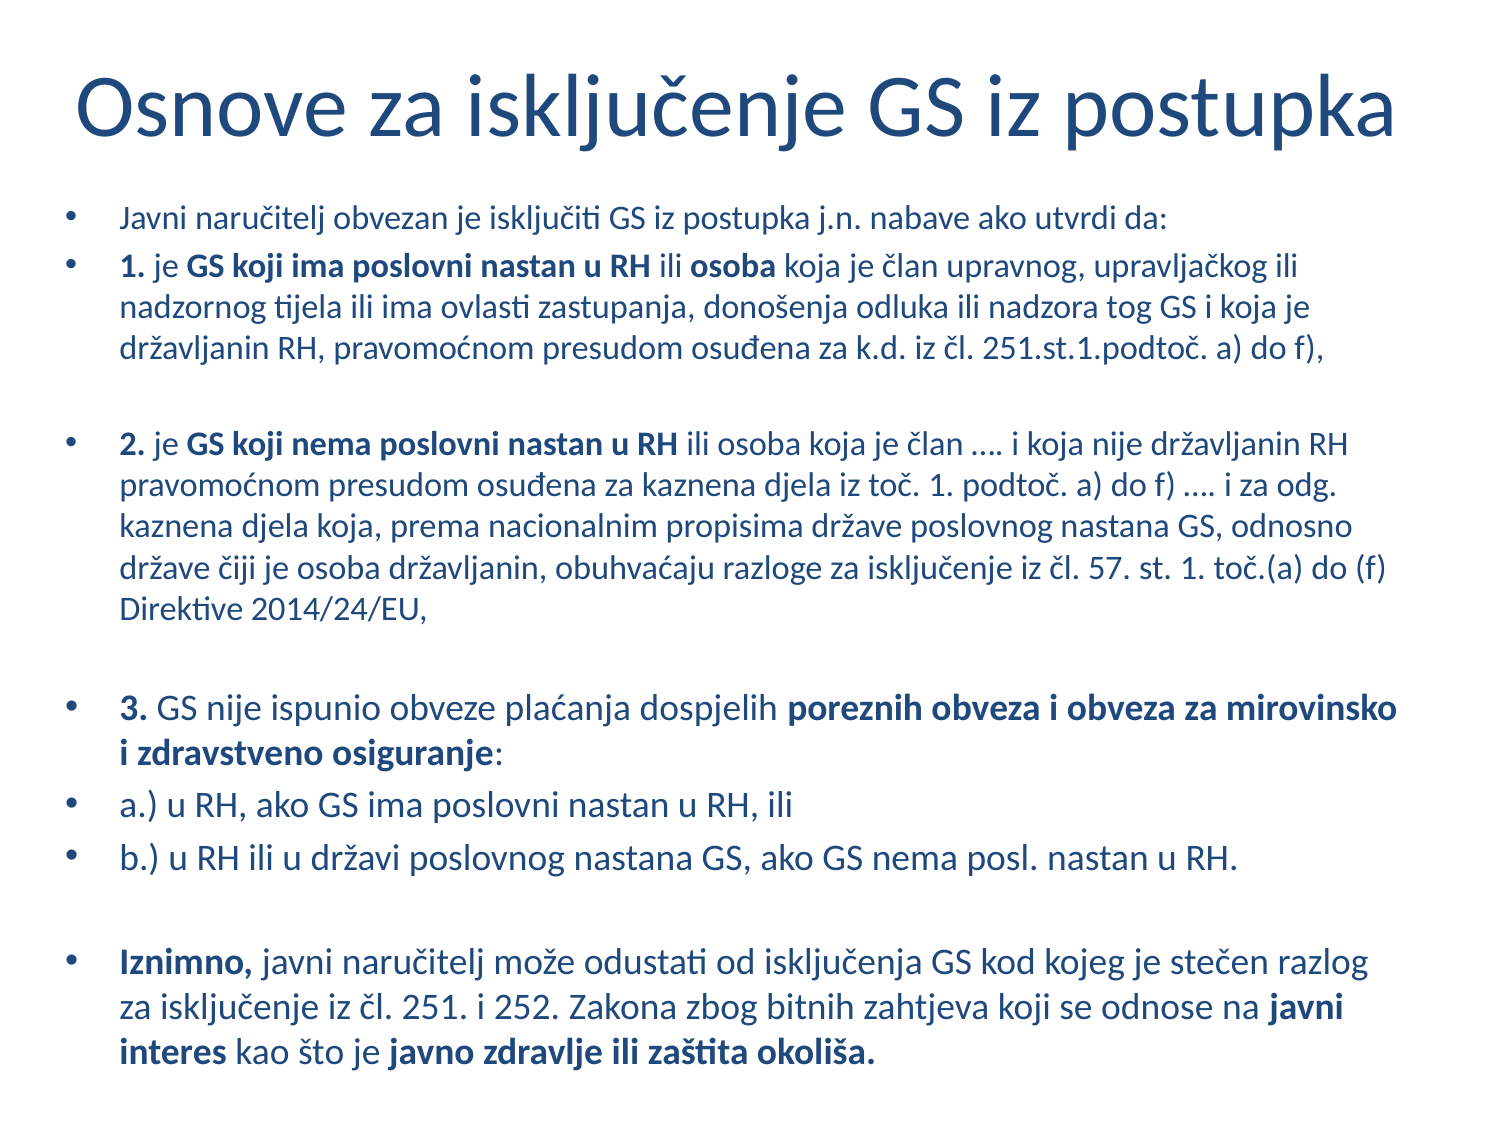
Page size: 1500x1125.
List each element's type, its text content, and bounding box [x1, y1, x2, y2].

title Osnove za isključenje GS iz postupka [50, 37, 1425, 163]
list Javni naručitelj obvezan je isključiti GS iz postupka j.n. nabave ako utvrdi da: 1. je GS koji ima poslovni nastan u RH ili osoba koja je član upravnog, upravljačkog ili nadzornog tijela ili ima ovlasti zastupanja, donošenja odluka ili nadzora tog GS i koja je državljanin RH, pravomoćnom presudom osuđena za k.d. iz čl. 251.st.1.podtoč. a) do f), 2. je GS koji nema poslovni nastan u RH ili osoba koja je član …. i koja nije državljanin RH pravomoćnom presudom osuđena za kaznena djela iz toč. 1. podtoč. a) do f) …. i za odg. kaznena djela koja, prema nacionalnim propisima države poslovnog nastana GS, odnosno države čiji je osoba državljanin, obuhvaćaju razloge za isključenje iz čl. 57. st. 1. toč.(a) do (f) Direktive 2014/24/EU, 3. GS nije ispunio obveze plaćanja dospjelih poreznih obveza i obveza za mirovinsko i zdravstveno osiguranje: a.) u RH, ako GS ima poslovni nastan u RH, ili b.) u RH ili u državi poslovnog nastana GS, ako GS nema posl. nastan u RH. Iznimno, javni naručitelj može odustati od isključenja GS kod kojeg je stečen razlog za isključenje iz čl. 251. i 252. Zakona zbog bitnih zahtjeva koji se odnose na javni interes kao što je javno zdravlje ili zaštita okoliša. [50, 187, 1425, 1088]
